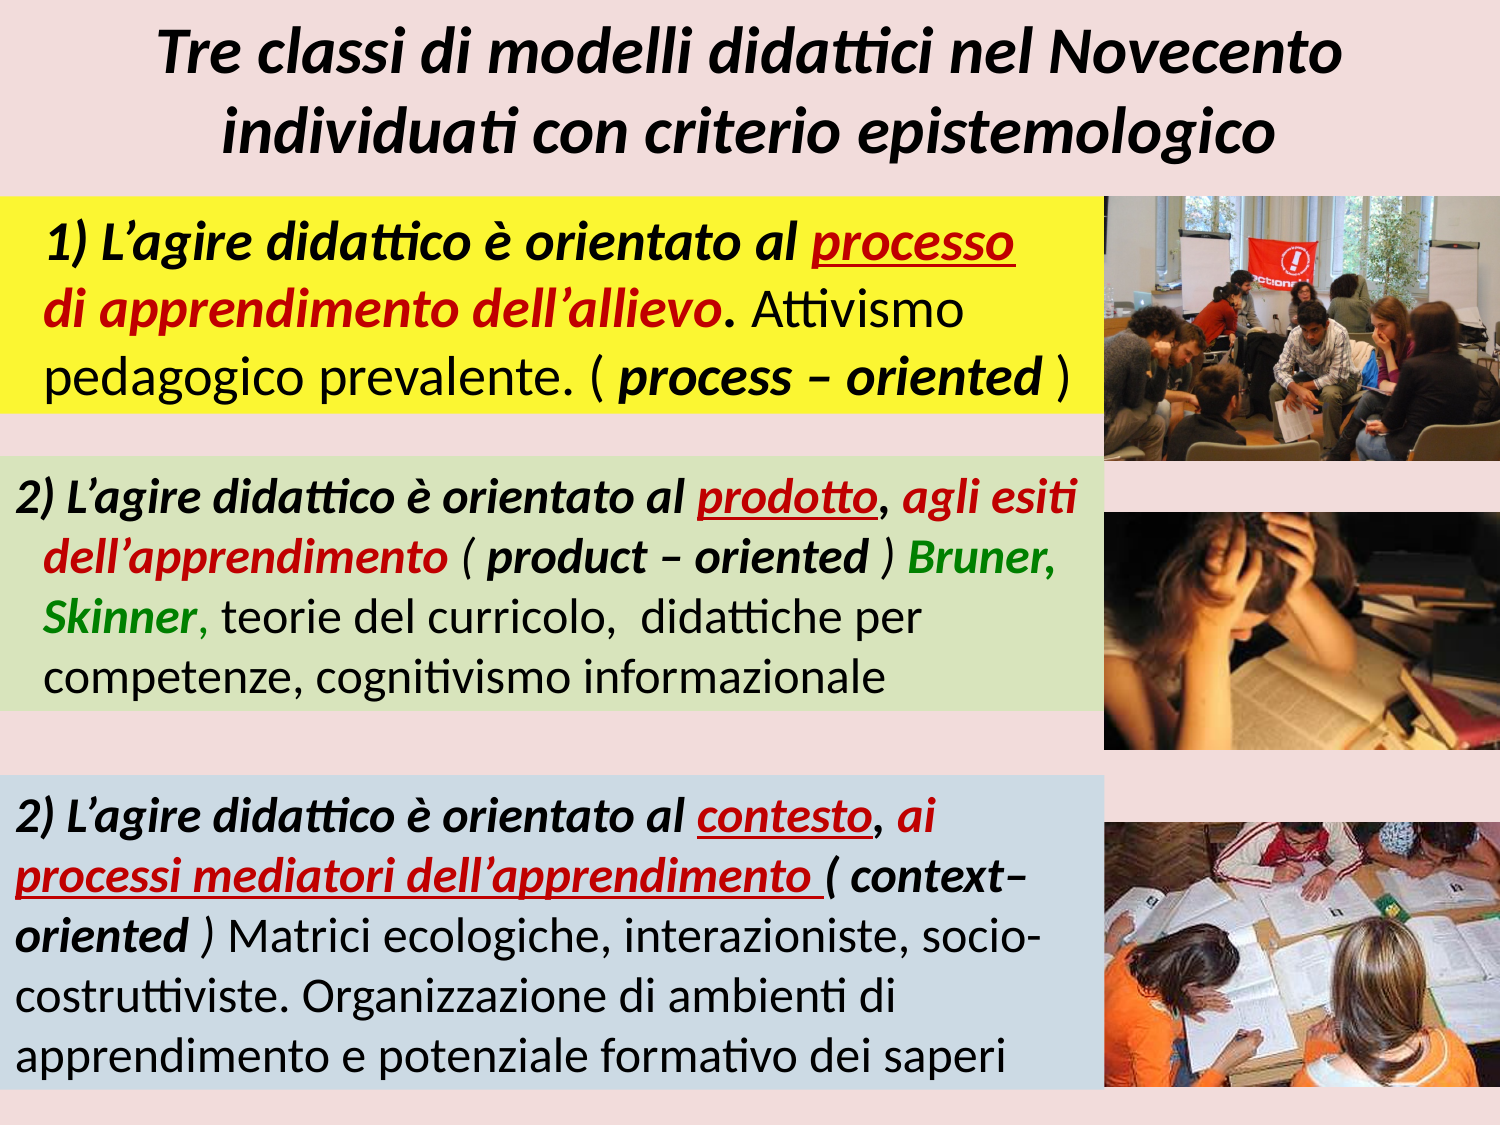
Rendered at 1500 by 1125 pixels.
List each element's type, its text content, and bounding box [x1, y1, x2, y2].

picture [1104, 195, 1500, 462]
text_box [0, 196, 1500, 1094]
text_box Tre classi di modelli didattici nel Novecento individuati con criterio epistemologico [0, 0, 1500, 175]
